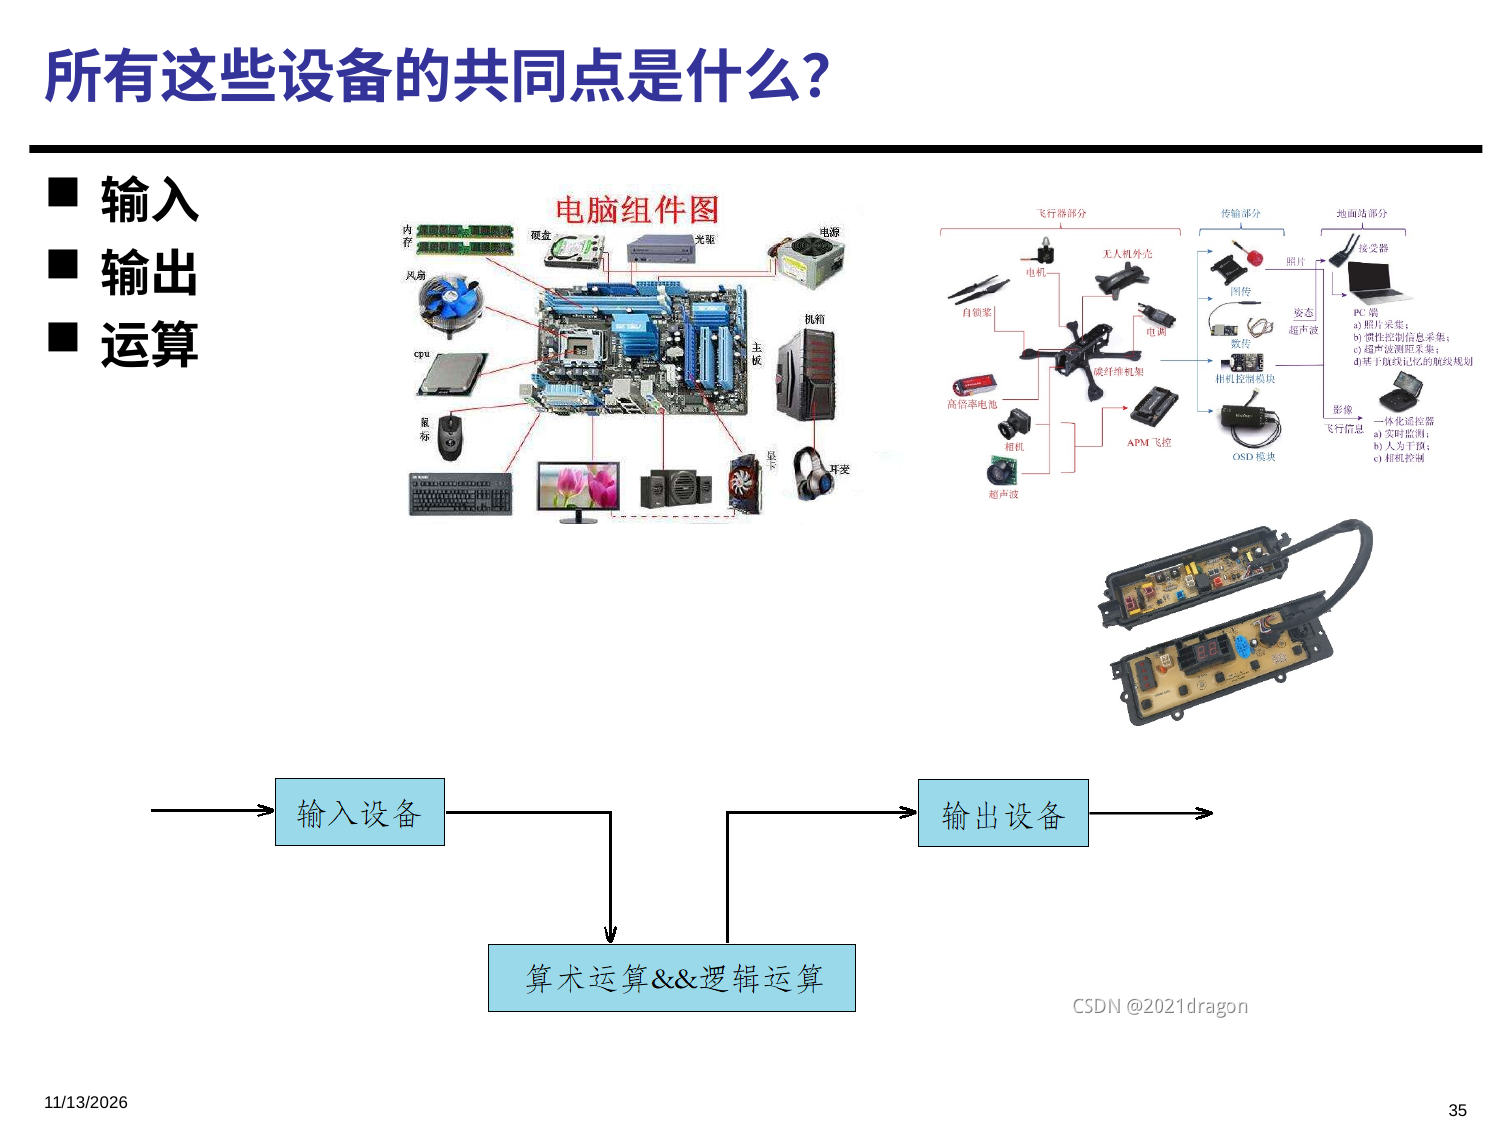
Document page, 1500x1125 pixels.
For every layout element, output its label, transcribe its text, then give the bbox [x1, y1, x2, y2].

picture [925, 207, 1500, 750]
picture [121, 772, 1262, 1026]
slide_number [29, 1072, 405, 1113]
slide_number 35 [1032, 1072, 1483, 1113]
picture [359, 184, 922, 524]
title 所有这些设备的共同点是什么？ [29, 11, 1480, 138]
list 输入 输出 运算 [29, 160, 1480, 1061]
